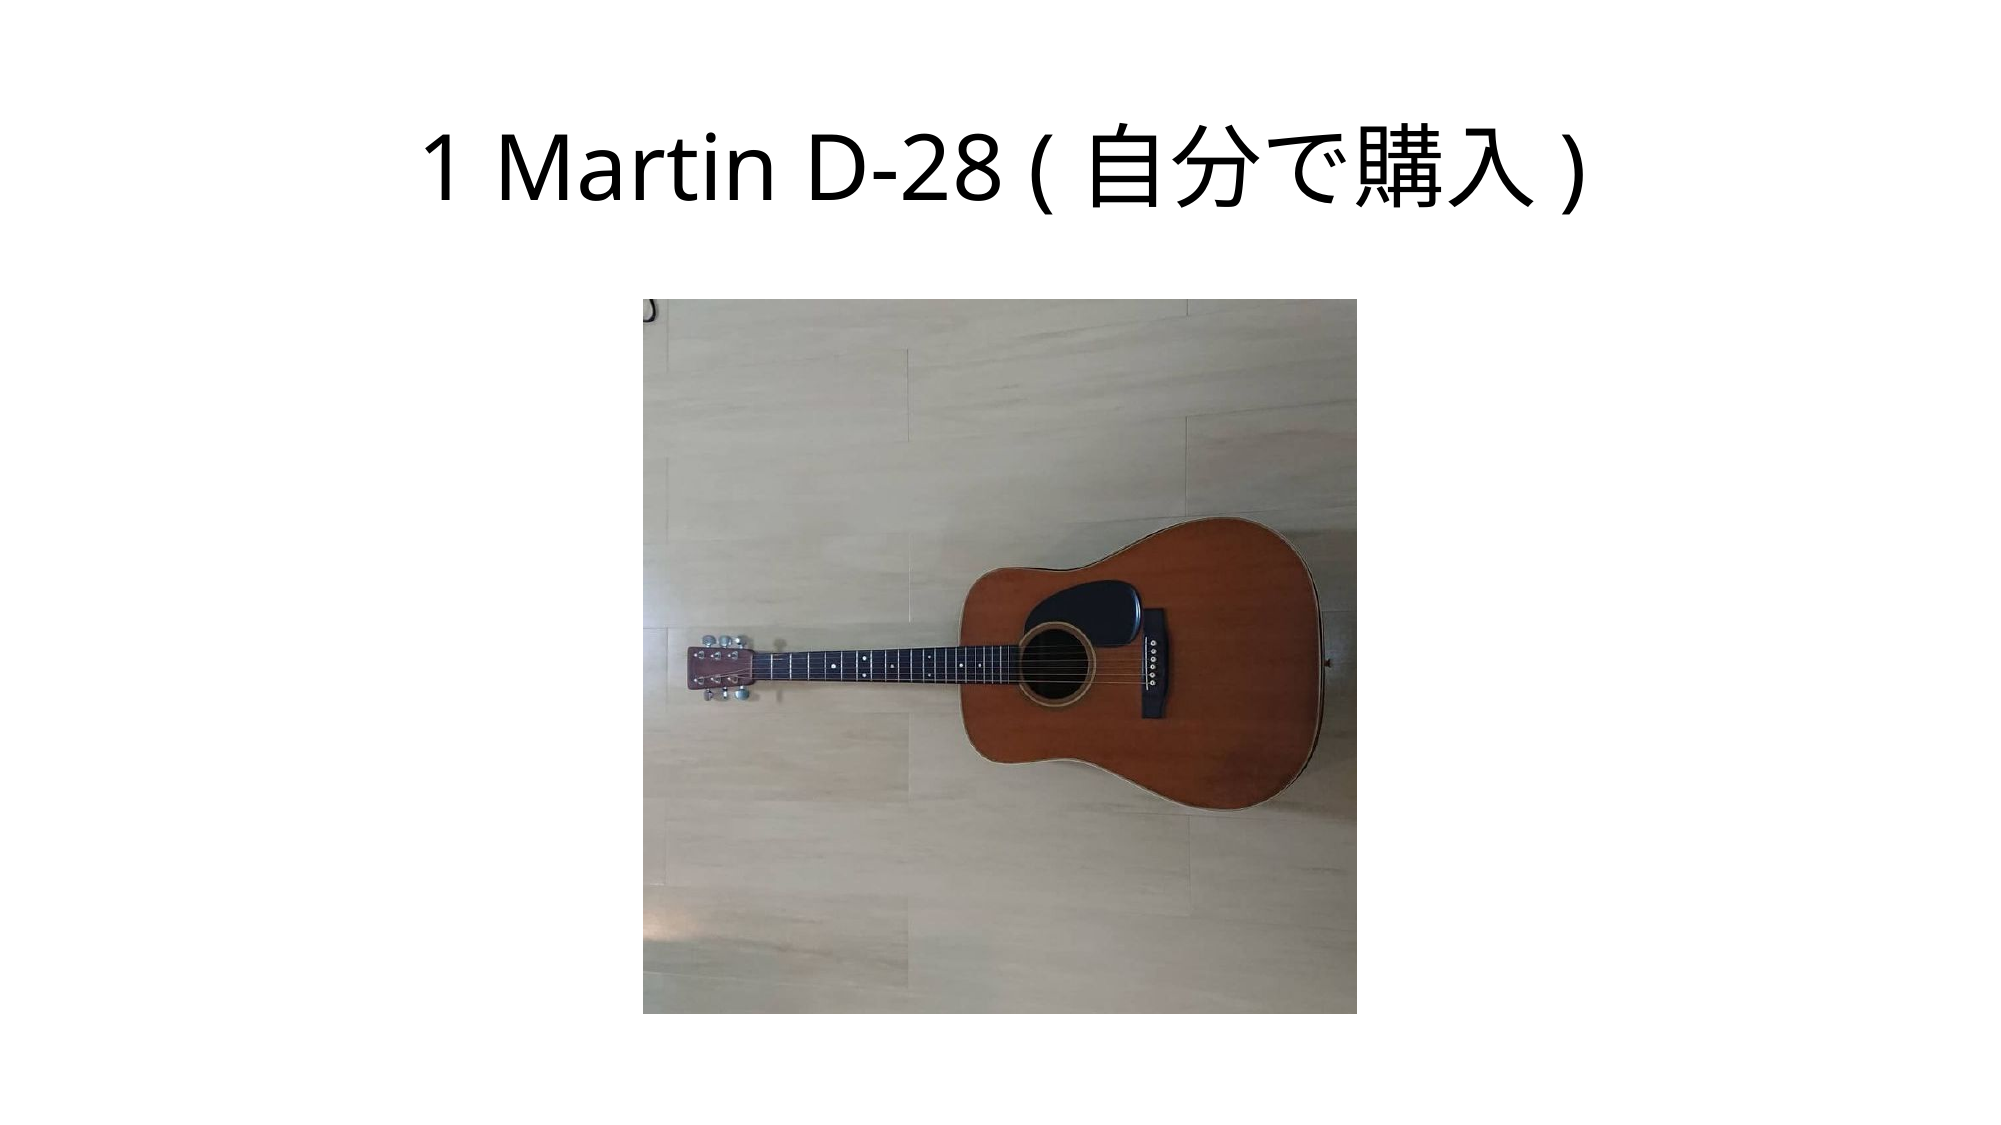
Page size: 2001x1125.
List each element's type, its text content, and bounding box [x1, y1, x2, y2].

title 1 Martin D-28 (自分で購入) [141, 59, 1863, 283]
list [643, 299, 1357, 1014]
